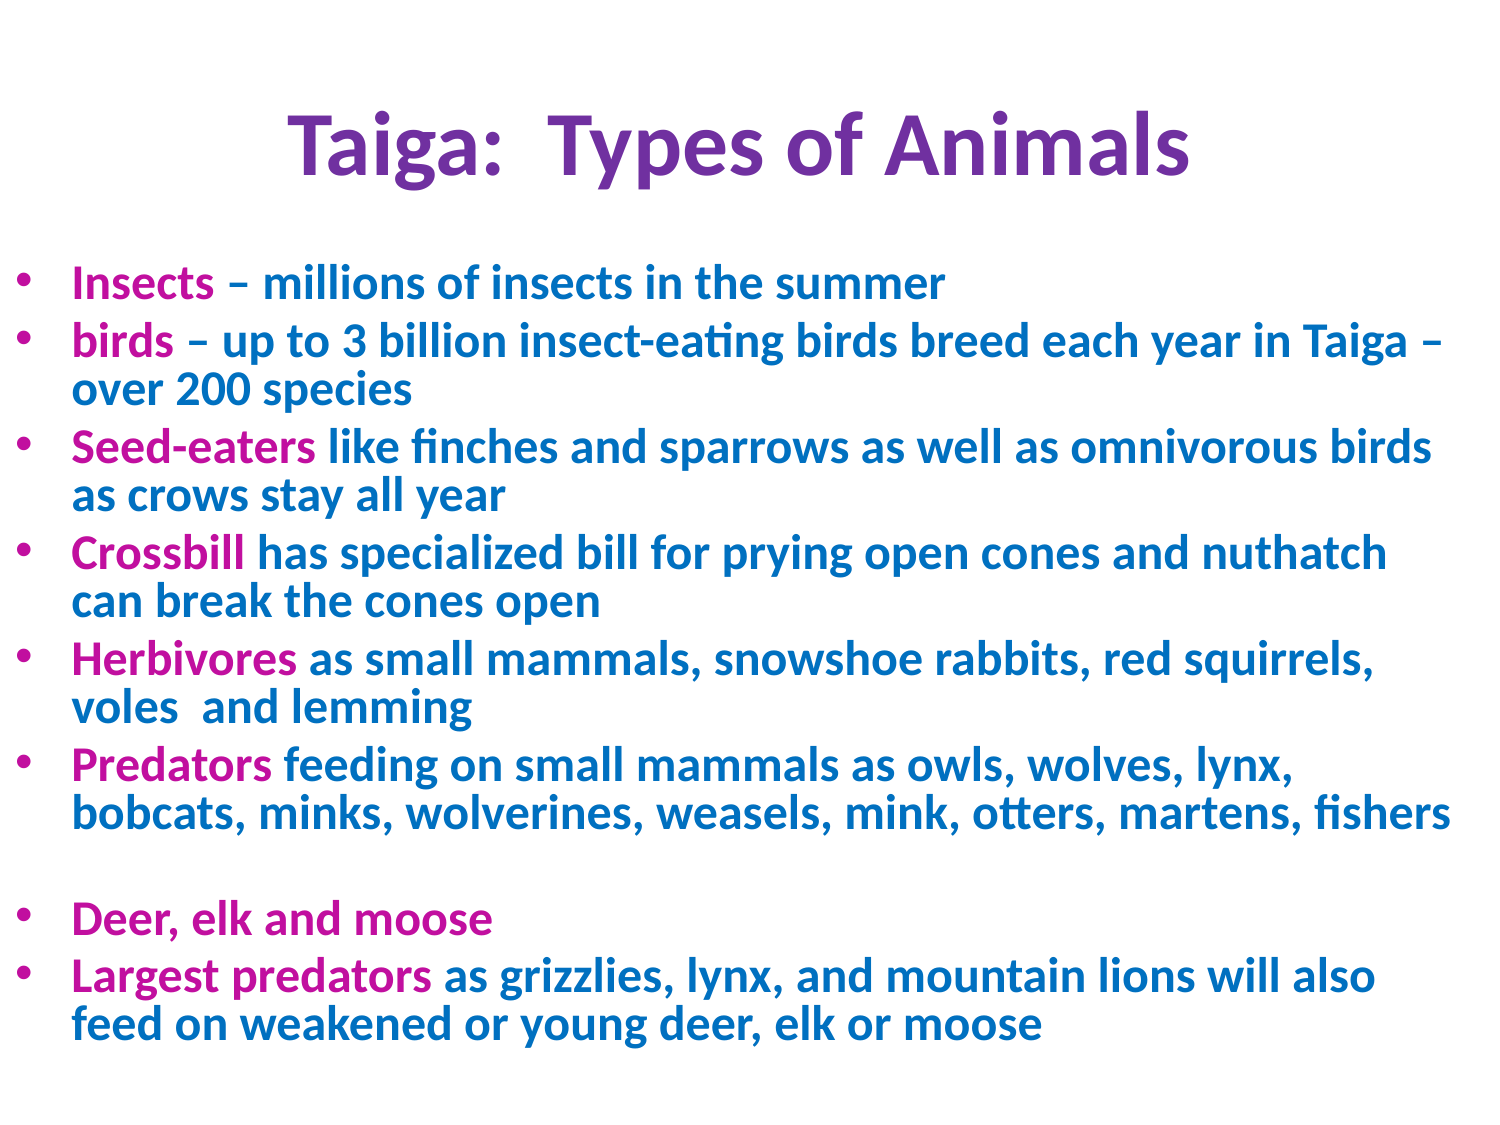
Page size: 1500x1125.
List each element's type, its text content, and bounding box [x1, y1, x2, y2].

list Insects – millions of insects in the summer birds – up to 3 billion insect-eating birds breed each year in Taiga – over 200 species Seed-eaters like finches and sparrows as well as omnivorous birds as crows stay all year Crossbill has specialized bill for prying open cones and nuthatch can break the cones open Herbivores as small mammals, snowshoe rabbits, red squirrels, voles and lemming Predators feeding on small mammals as owls, wolves, lynx, bobcats, minks, wolverines, weasels, mink, otters, martens, fishers Deer, elk and moose Largest predators as grizzlies, lynx, and mountain lions will also feed on weakened or young deer, elk or moose [0, 253, 1469, 1073]
title Taiga: Types of Animals [75, 45, 1425, 233]
